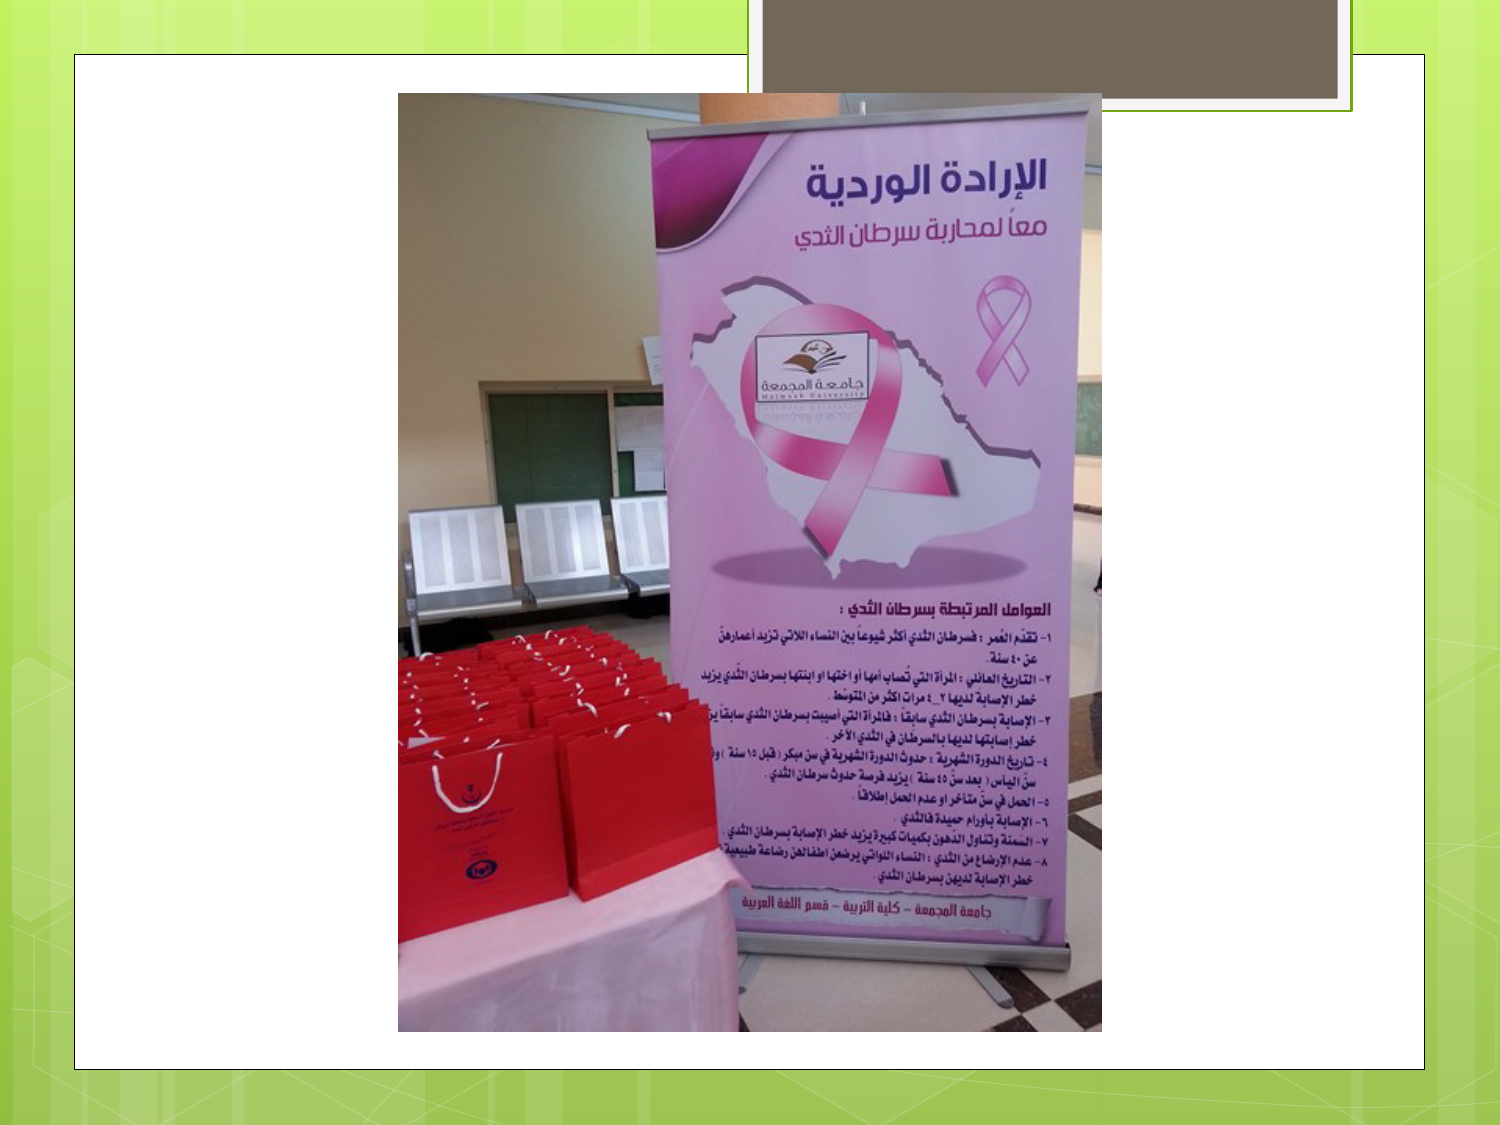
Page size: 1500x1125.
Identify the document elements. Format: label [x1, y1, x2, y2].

picture [398, 93, 1102, 1032]
